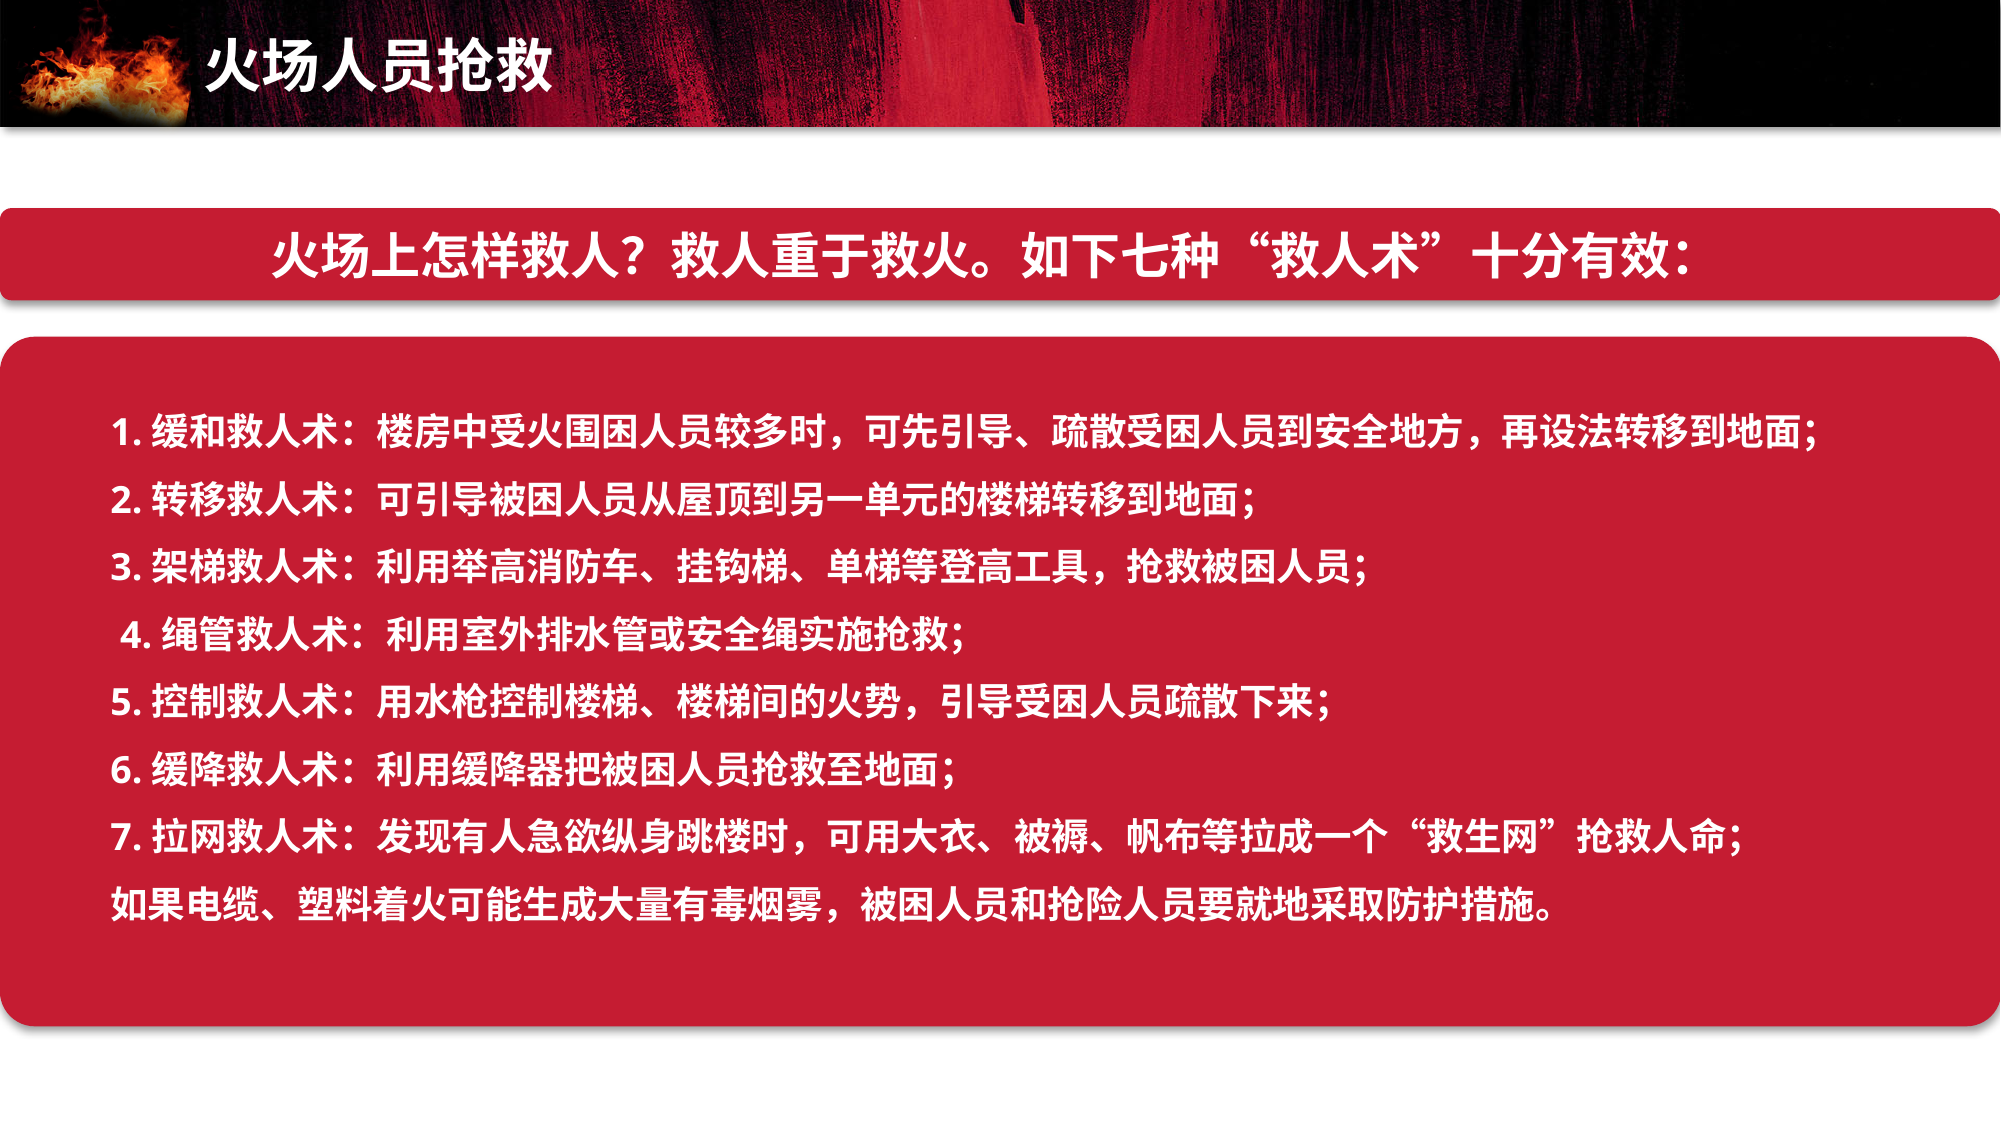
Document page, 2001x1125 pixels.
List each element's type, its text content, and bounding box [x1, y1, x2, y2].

picture [0, 0, 2001, 150]
text_box 1.缓和救人术：楼房中受火围困人员较多时，可先引导、疏散受困人员到安全地方，再设法转移到地面； 2.转移救人术：可引导被困人员从屋顶到另一单元的楼梯转移到地面； 3.架梯救人术：利用举高消防车、挂钩梯、单梯等登高工具，抢救被困人员； 4.绳管救人术：利用室外排水管或安全绳实施抢救； 5.控制救人术：用水枪控制楼梯、楼梯间的火势，引导受困人员疏散下来； 6.缓降救人术：利用缓降器把被困人员抢救至地面； 7.拉网救人术：发现有人急欲纵身跳楼时，可用大衣、被褥、帆布等拉成一个“救生网”抢救人命； 如果电缆、塑料着火可能生成大量有毒烟雾，被困人员和抢险人员要就地采取防护措施。 [95, 378, 1948, 934]
text_box 火场上怎样救人？救人重于救火。如下七种“救人术”十分有效： [0, 207, 2000, 302]
title 火场人员抢救 [189, 29, 1250, 127]
text_box [0, 335, 2000, 1028]
